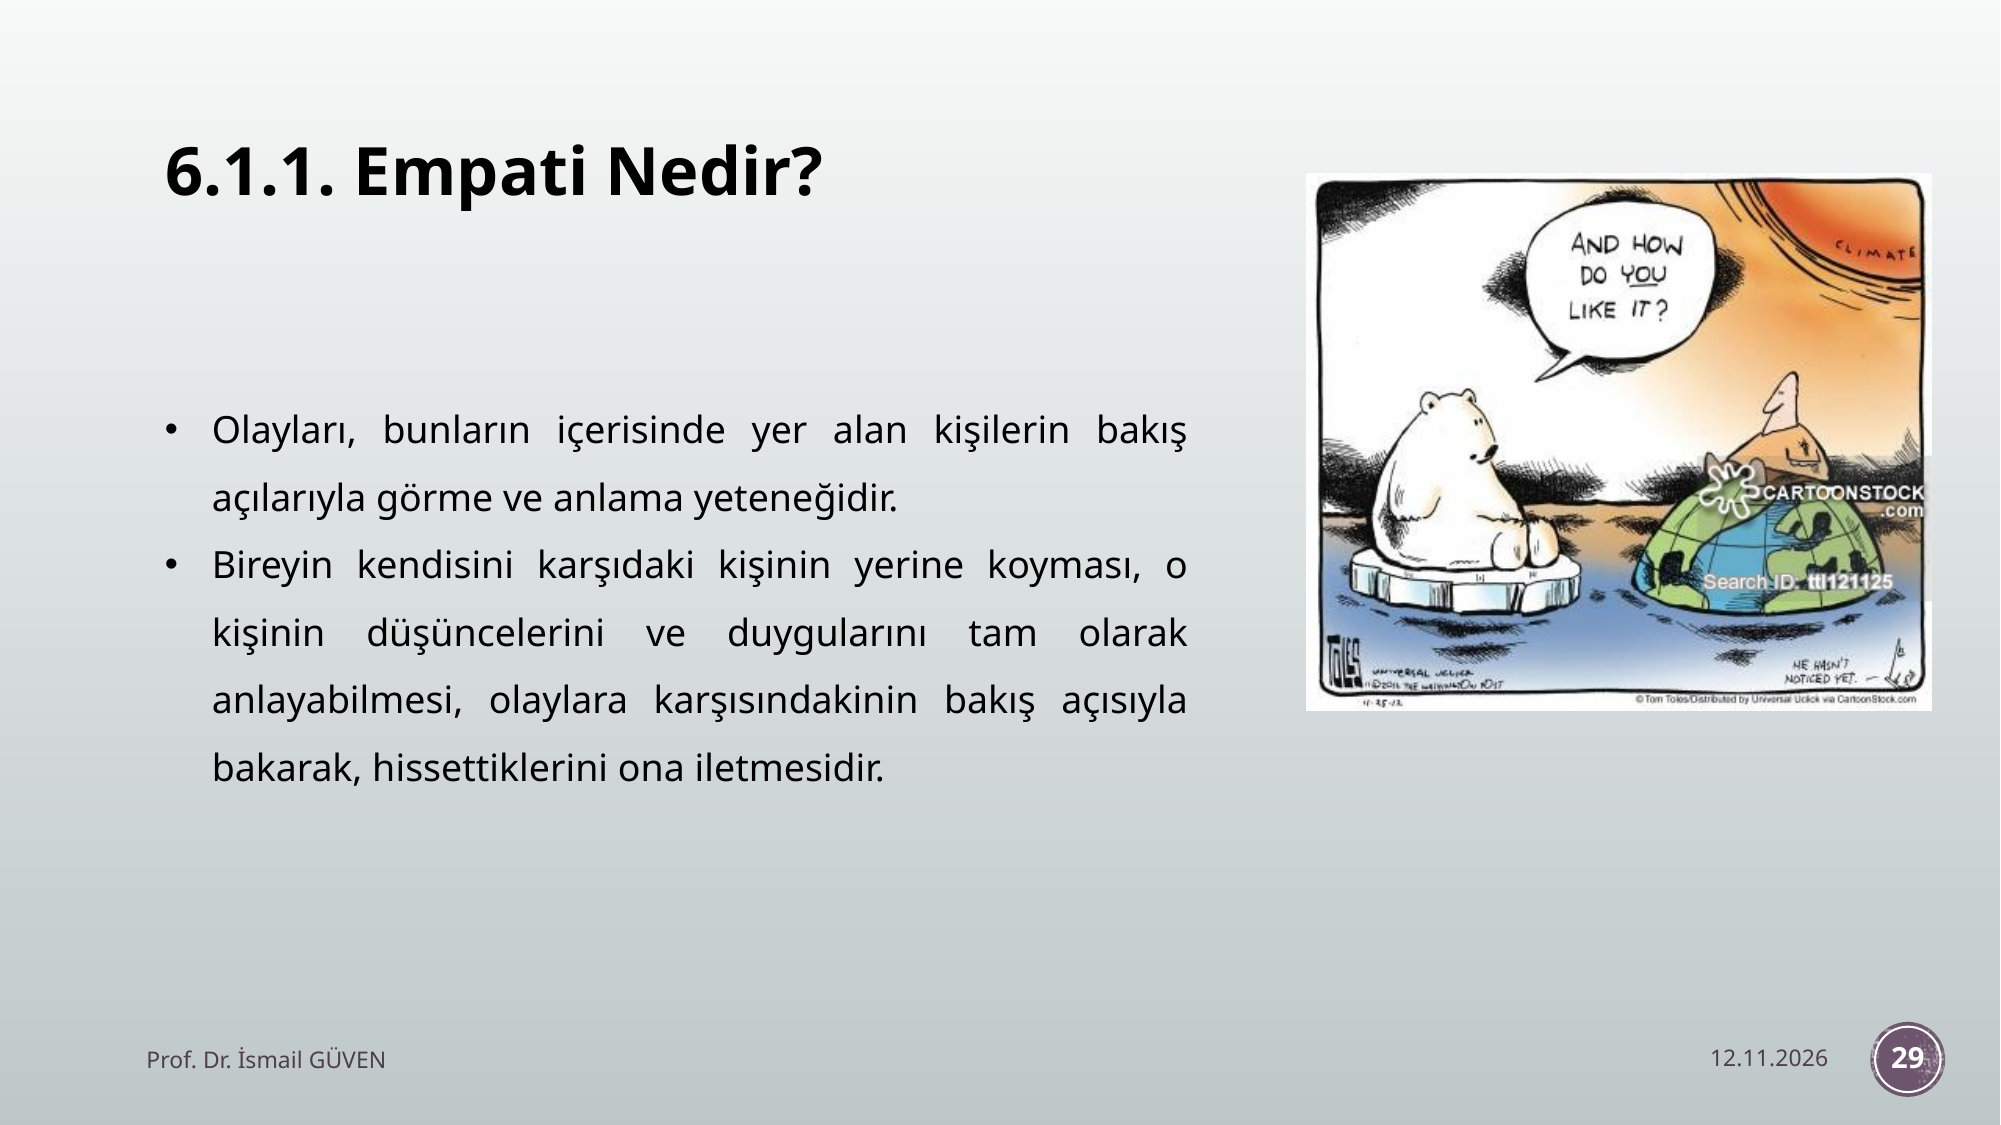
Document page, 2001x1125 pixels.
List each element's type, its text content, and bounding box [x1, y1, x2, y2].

footer Prof. Dr. İsmail GÜVEN [131, 1028, 1170, 1089]
slide_number 29 [1855, 1028, 1961, 1089]
text_box 6.1.1. Empati Nedir? [150, 41, 1801, 306]
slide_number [1306, 1028, 1844, 1089]
picture [1306, 173, 1932, 711]
text_box Olayları, bunların içerisinde yer alan kişilerin bakış açılarıyla görme ve anlama yeteneğidir. Bireyin kendisini karşıdaki kişinin yerine koyması, o kişinin düşüncelerini ve duygularını tam olarak anlayabilmesi, olaylara karşısındakinin bakış açısıyla bakarak, hissettiklerini ona iletmesidir. [150, 376, 1204, 796]
